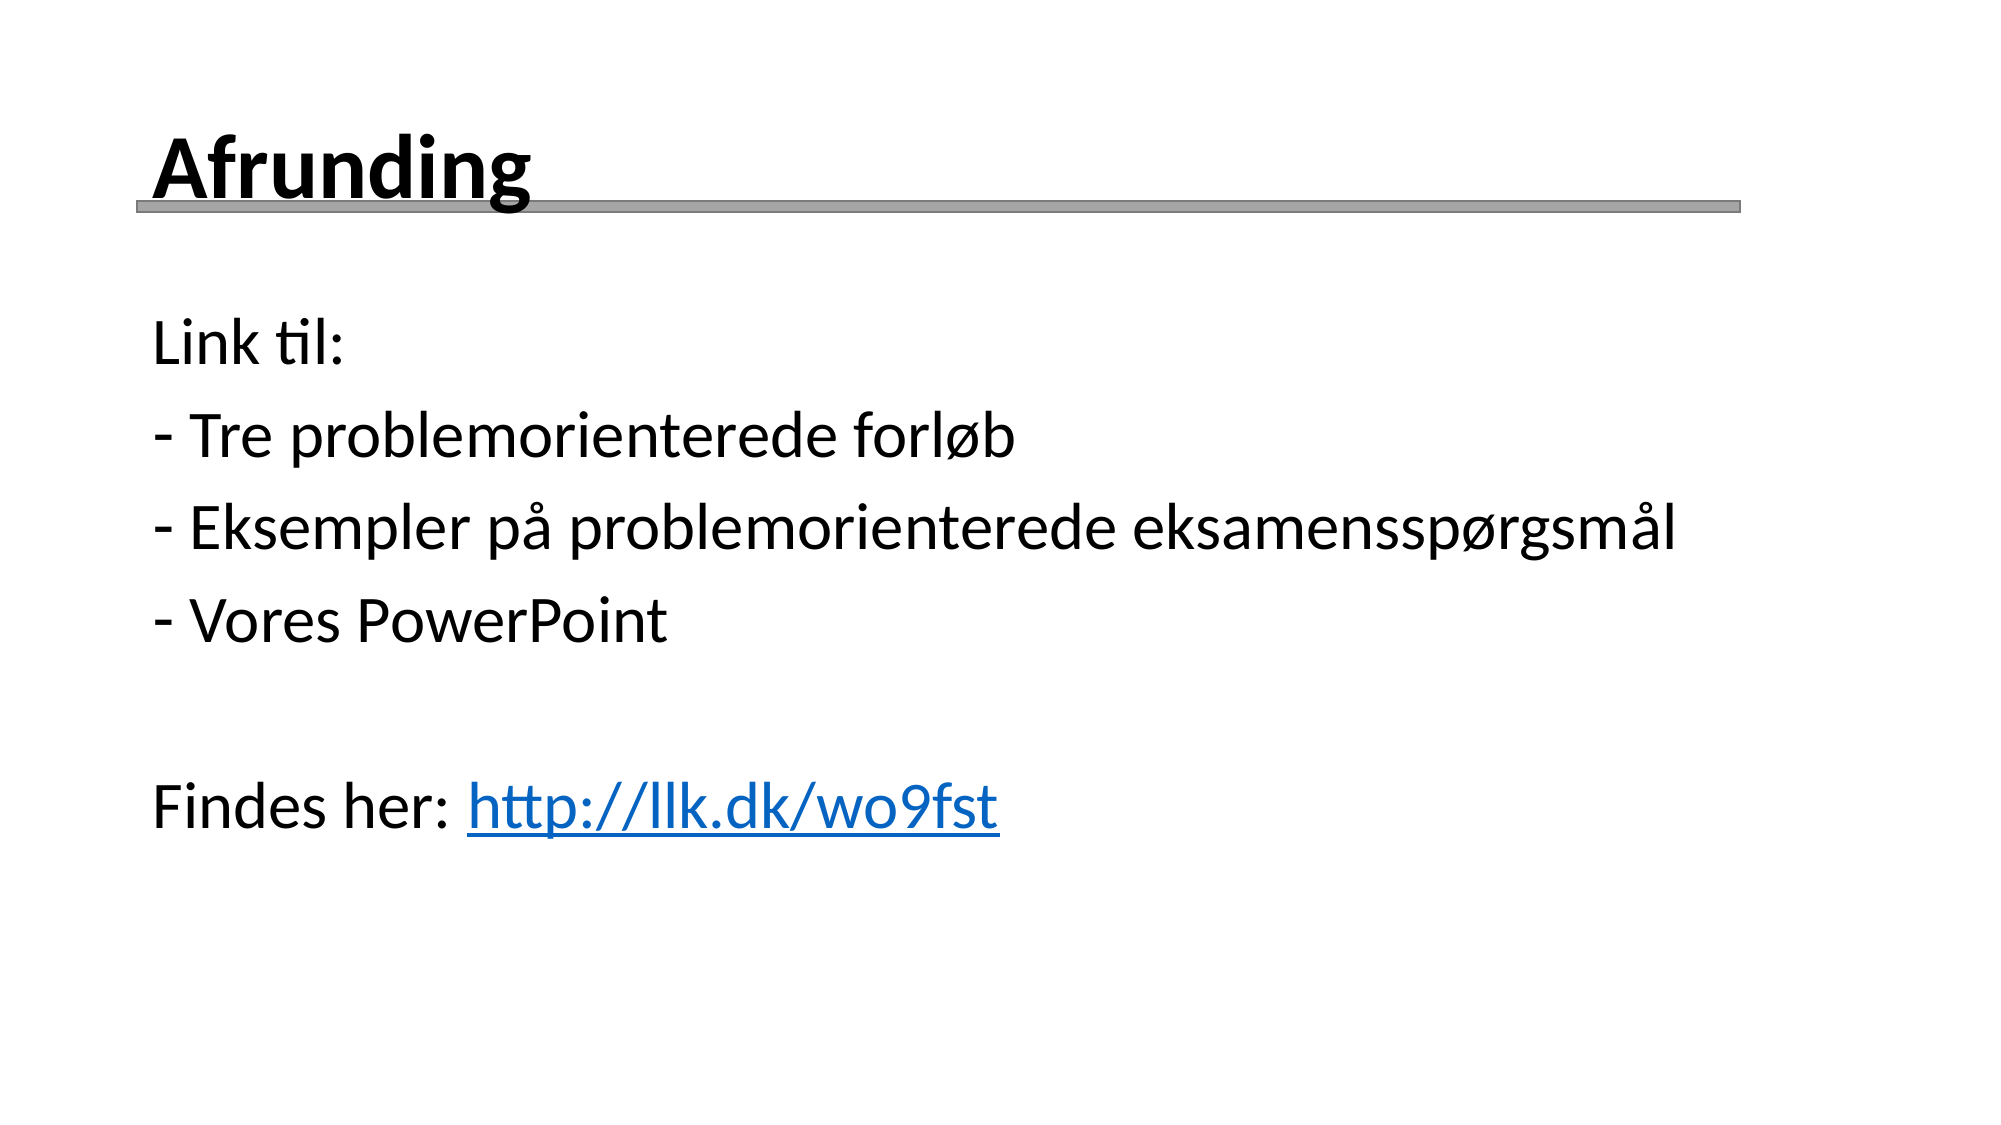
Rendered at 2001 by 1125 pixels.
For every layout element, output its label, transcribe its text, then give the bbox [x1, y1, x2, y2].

list Link til: Tre problemorienterede forløb Eksempler på problemorienterede eksamensspørgsmål Vores PowerPoint Findes her: http://llk.dk/wo9fst [137, 299, 1863, 1014]
title Afrunding [137, 59, 1863, 278]
